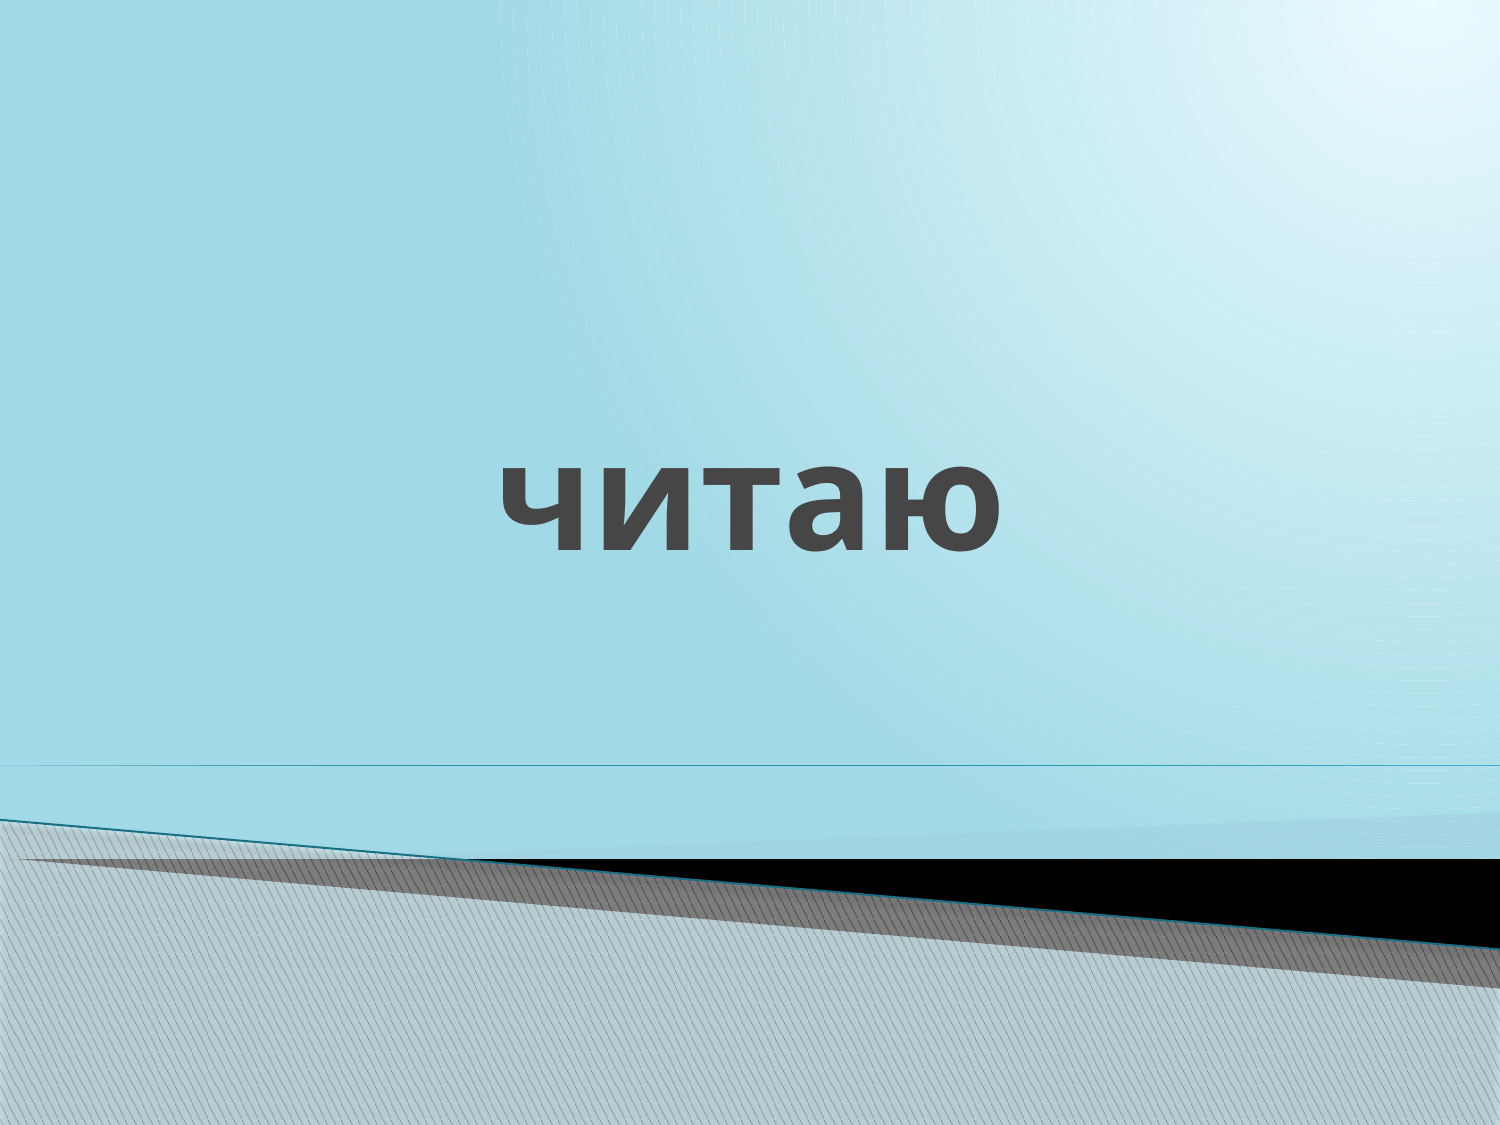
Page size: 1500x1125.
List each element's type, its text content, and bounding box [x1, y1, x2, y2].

title читаю [112, 287, 1388, 588]
picture [5, 859, 1500, 989]
